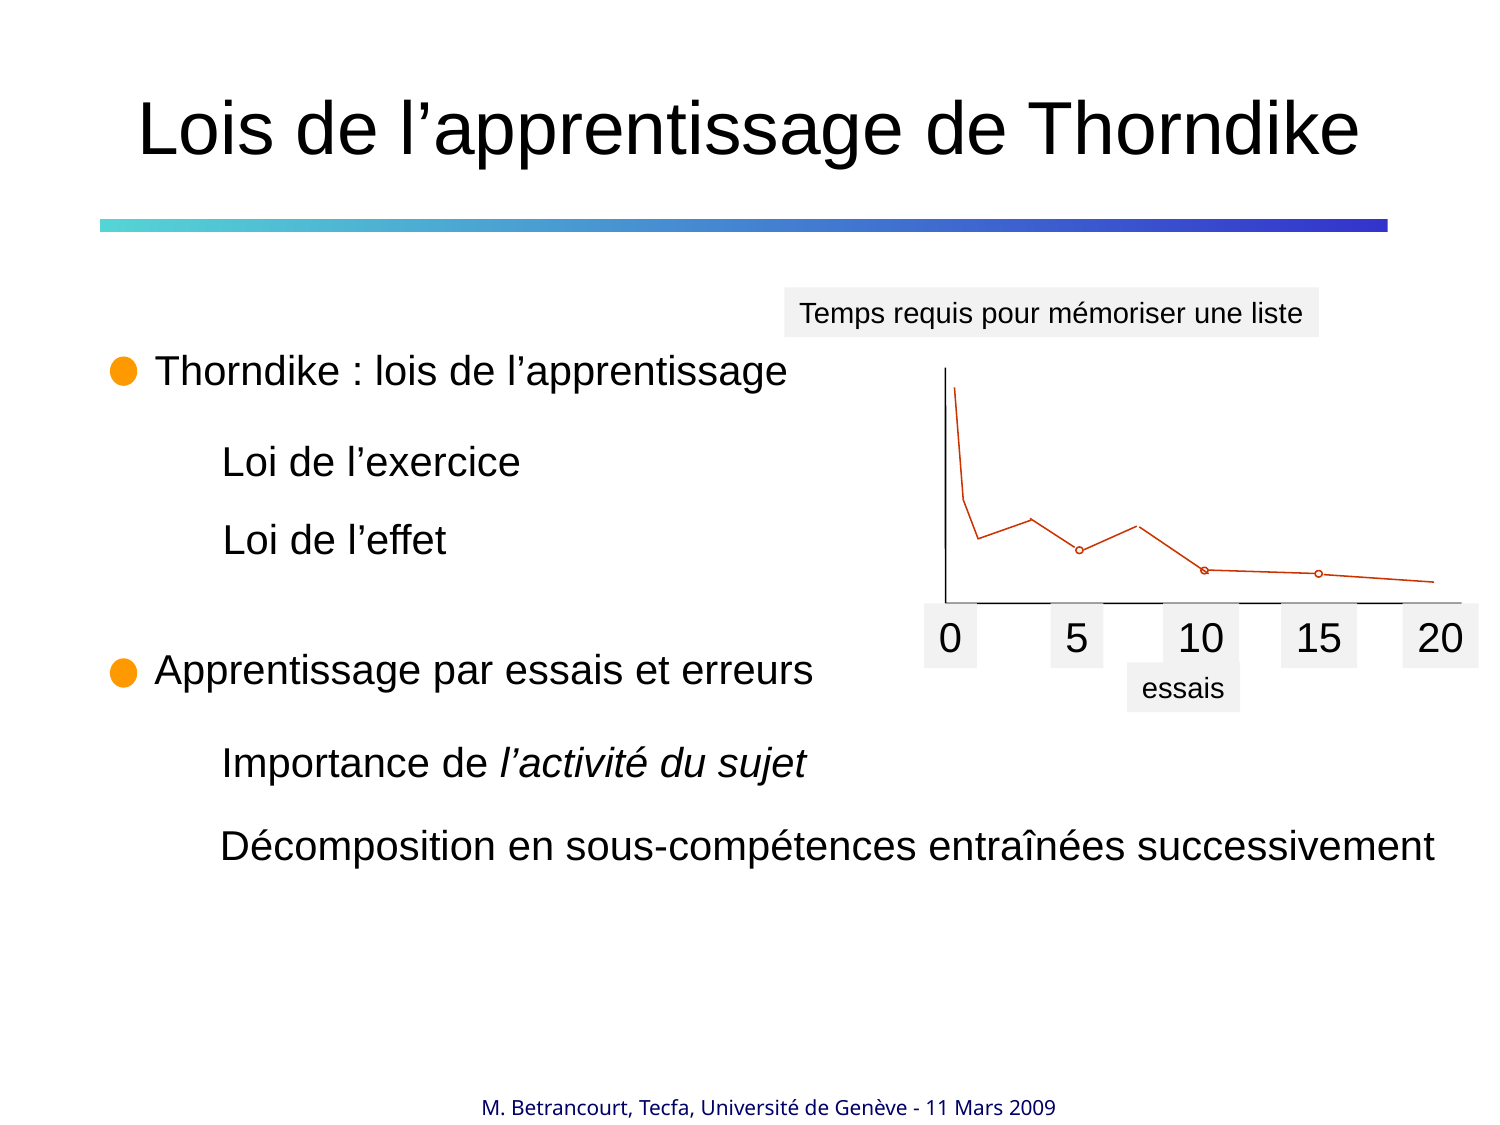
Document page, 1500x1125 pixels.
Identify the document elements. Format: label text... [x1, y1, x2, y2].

title Lois de l’apprentissage de Thorndike [111, 30, 1388, 219]
text_box Thorndike : lois de l’apprentissage [139, 336, 694, 402]
text_box Importance de l’activité du sujet [206, 728, 821, 794]
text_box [699, 287, 1463, 714]
text_box Loi de l’effet [207, 505, 462, 570]
footer M. Betrancourt, Tecfa, Université de Genève - 11 Mars 2009 [424, 1087, 1113, 1125]
text_box Décomposition en sous-compétences entraînées successivement [205, 810, 1451, 876]
text_box Loi de l’exercice [206, 427, 537, 493]
text_box [109, 658, 138, 688]
text_box [109, 356, 138, 386]
text_box Apprentissage par essais et erreurs [139, 635, 694, 701]
